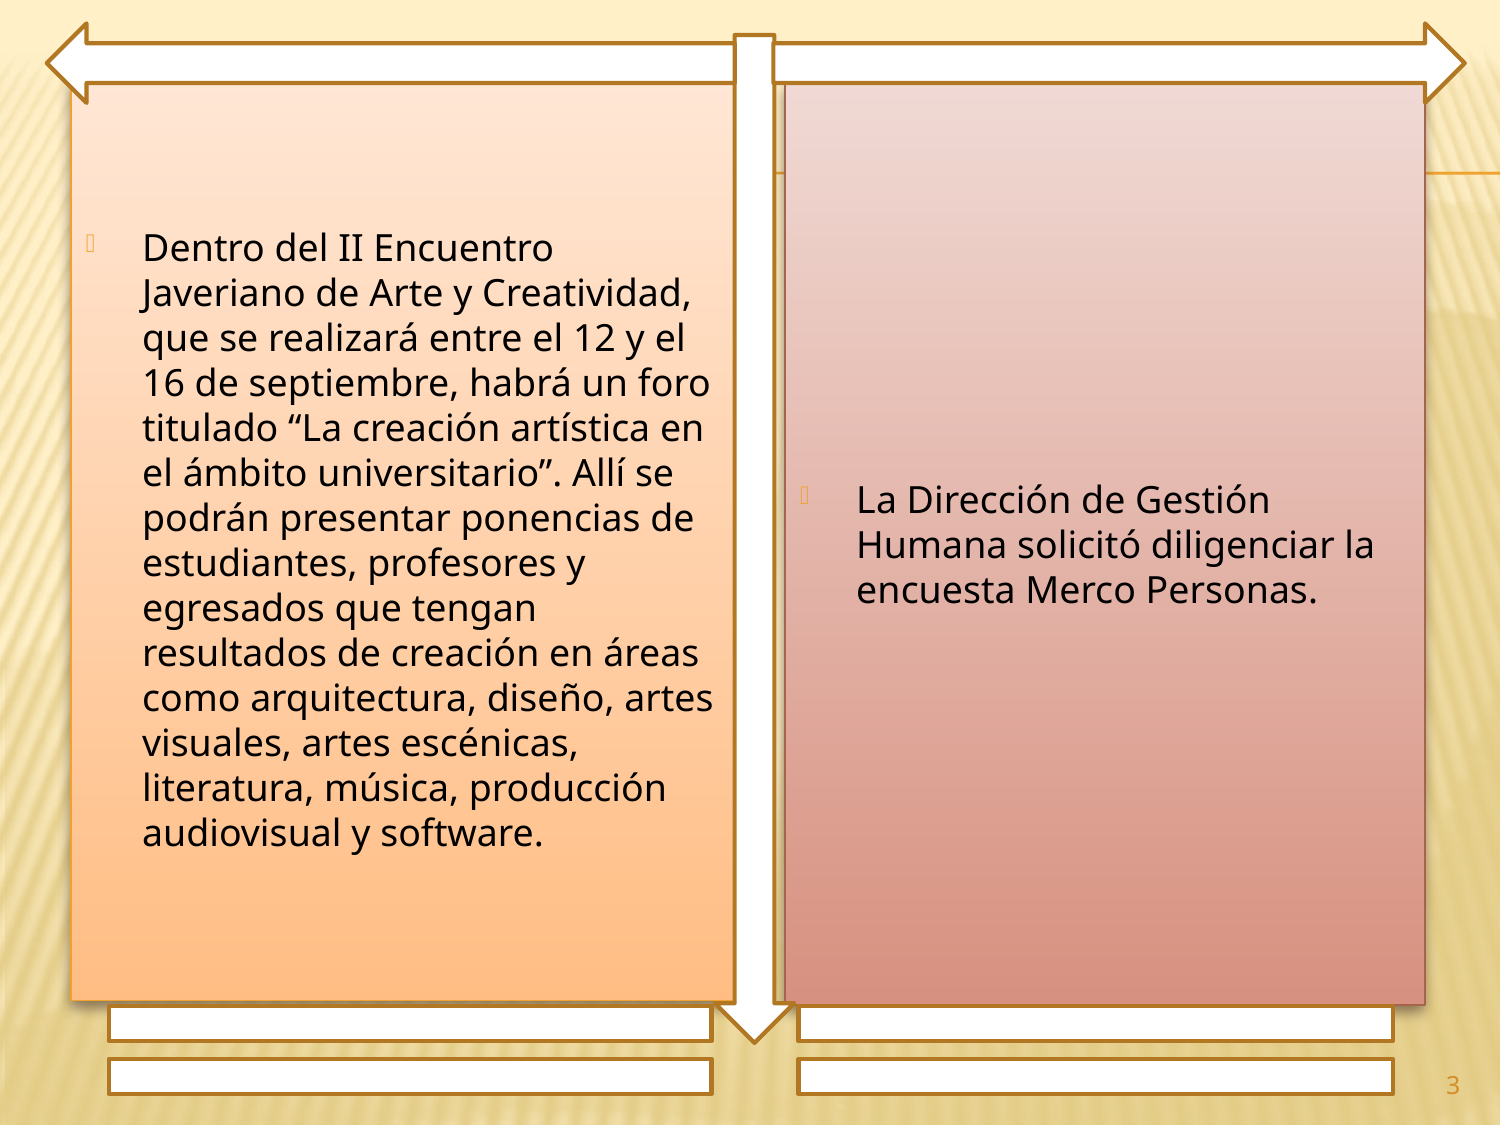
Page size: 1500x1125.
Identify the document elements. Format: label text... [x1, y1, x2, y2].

text_box [796, 1004, 1395, 1043]
text_box [796, 1057, 1395, 1096]
text_box [771, 21, 1467, 105]
text_box [712, 32, 797, 1046]
text_box [107, 1004, 714, 1043]
slide_number 3 [1350, 1062, 1475, 1103]
text_box [44, 21, 737, 105]
list Dentro del II Encuentro Javeriano de Arte y Creatividad, que se realizará entre el 12 y el 16 de septiembre, habrá un foro titulado “La creación artística en el ámbito universitario”. Allí se podrán presentar ponencias de estudiantes, profesores y egresados que tengan resultados de creación en áreas como arquitectura, diseño, artes visuales, artes escénicas, literatura, música, producción audiovisual y software. [70, 86, 732, 1001]
text_box [107, 1057, 714, 1096]
list La Dirección de Gestión Humana solicitó diligenciar la encuesta Merco Personas. [784, 86, 1426, 1006]
